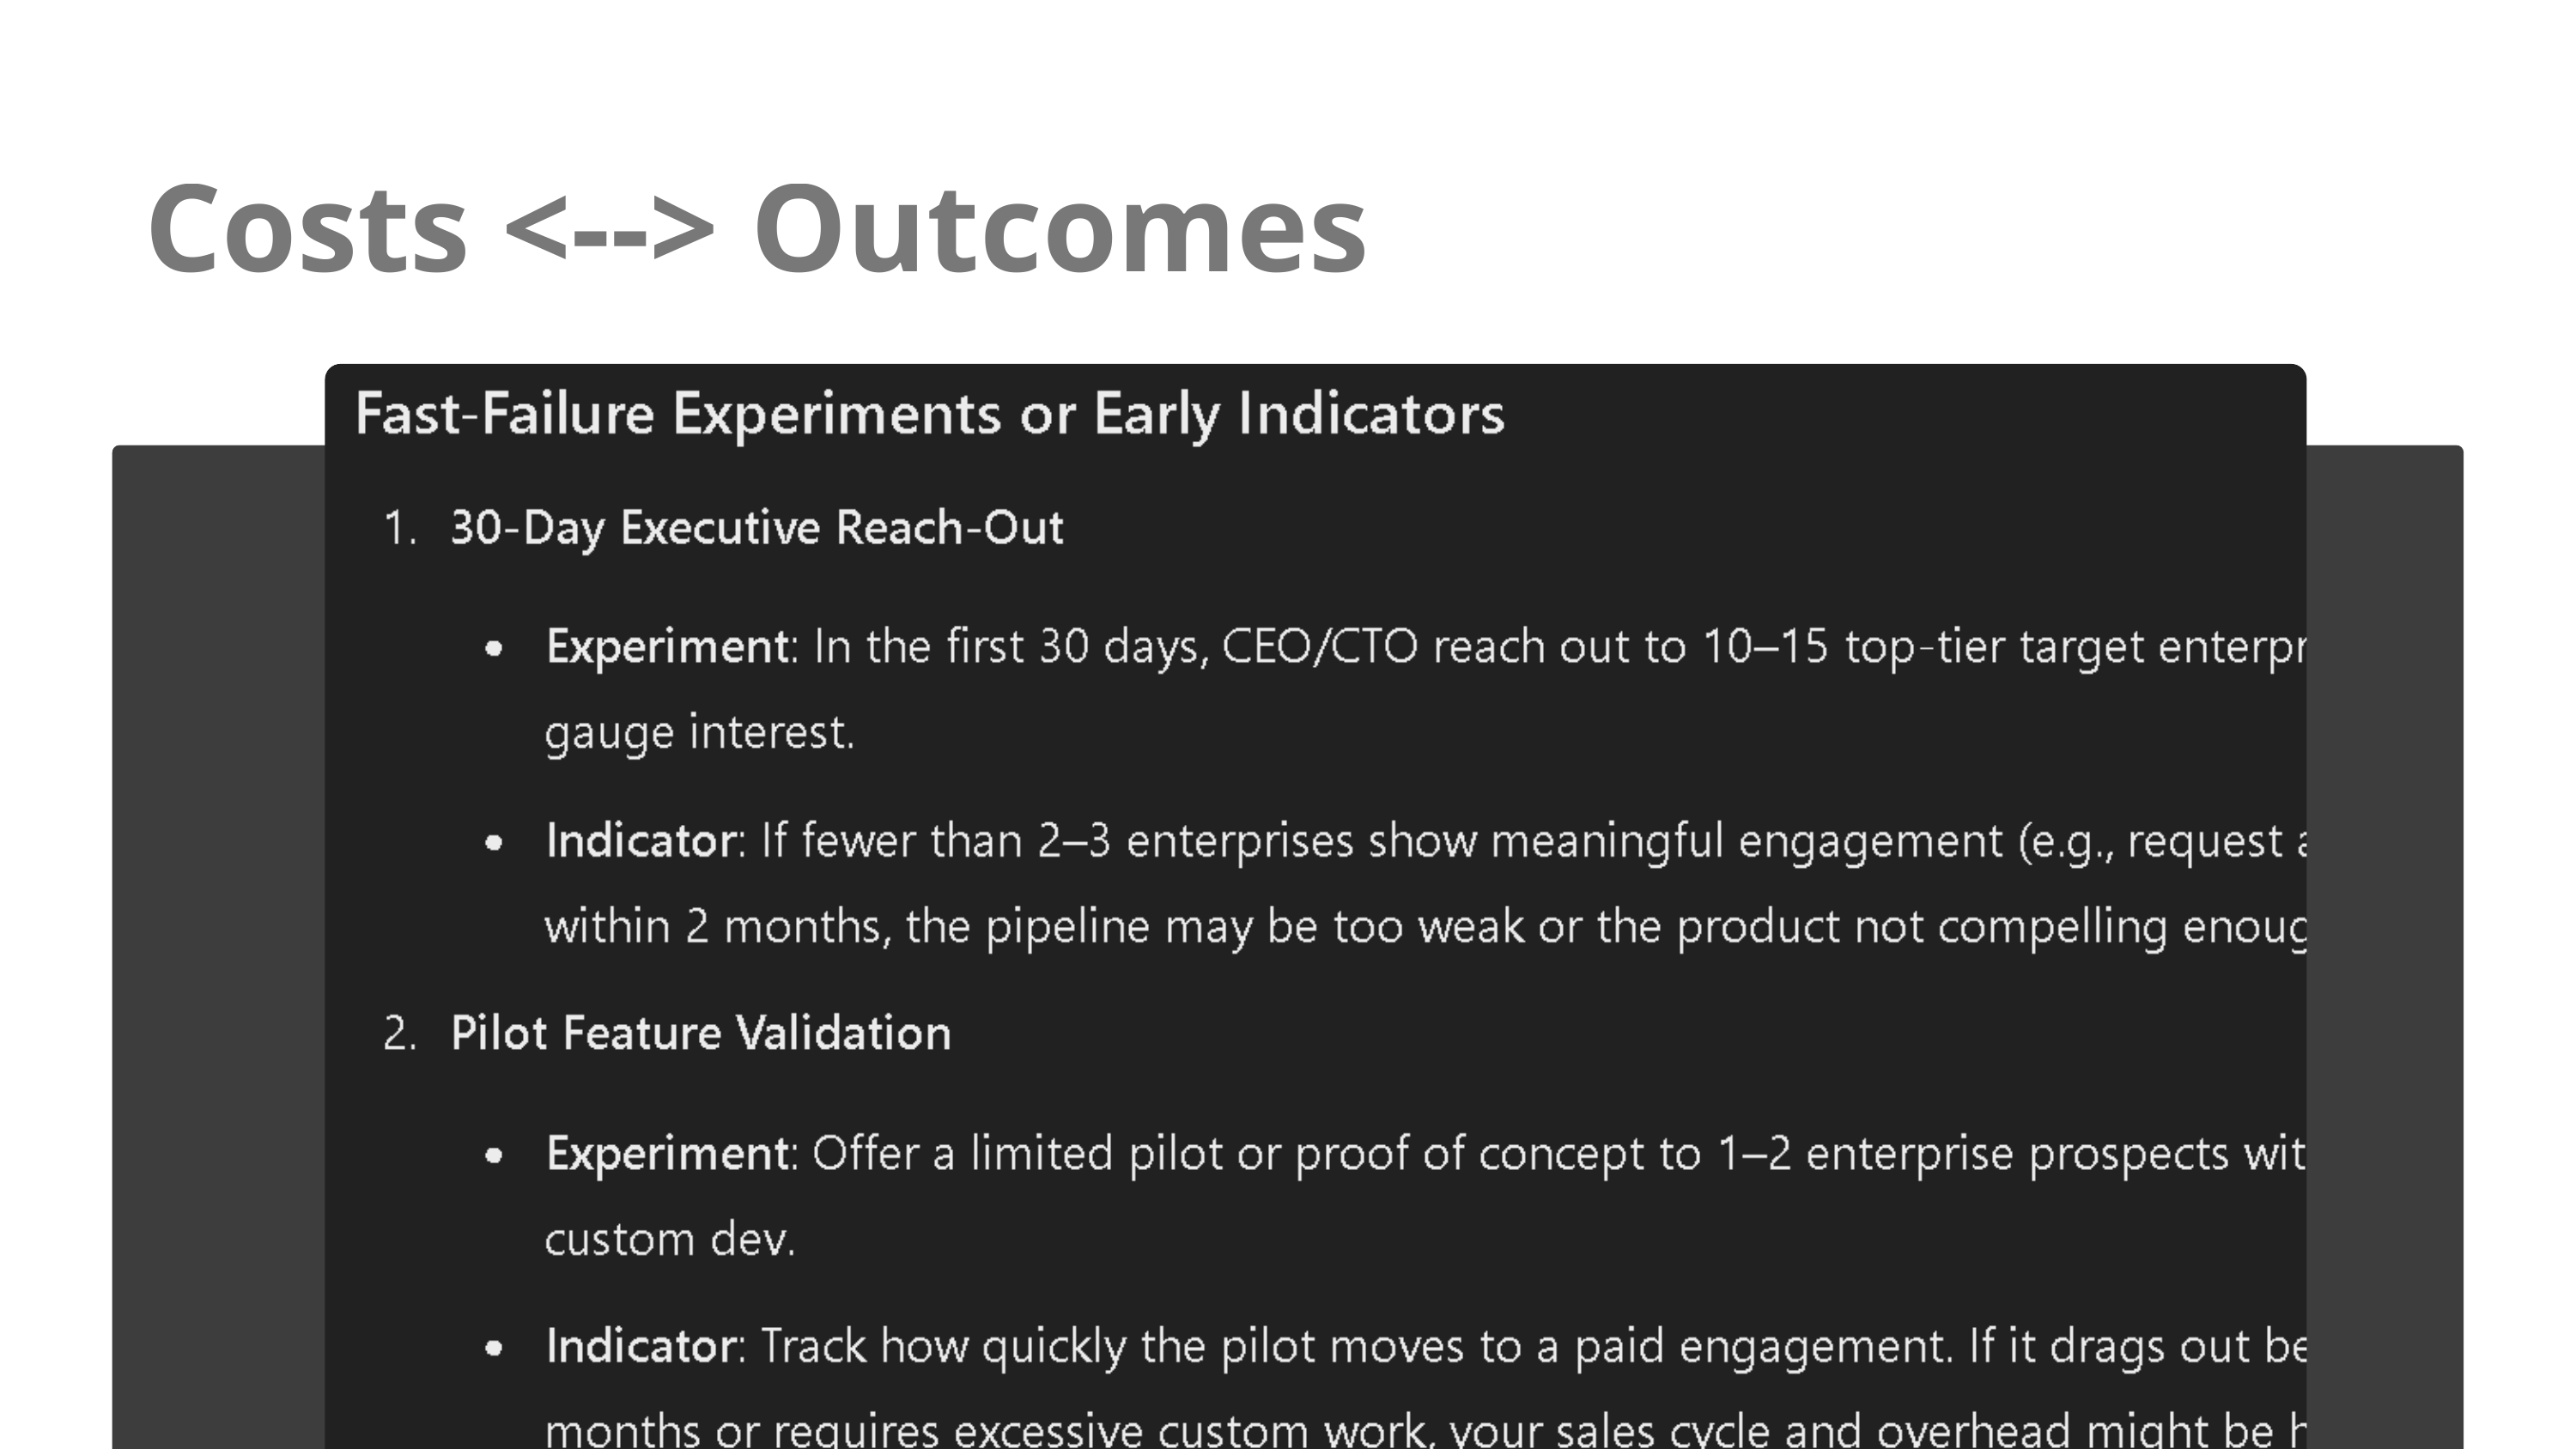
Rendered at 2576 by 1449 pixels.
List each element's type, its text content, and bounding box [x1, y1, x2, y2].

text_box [2311, 445, 2464, 1449]
text_box Costs <--> Outcomes [144, 125, 1414, 296]
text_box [112, 445, 320, 1449]
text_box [325, 363, 2307, 1449]
